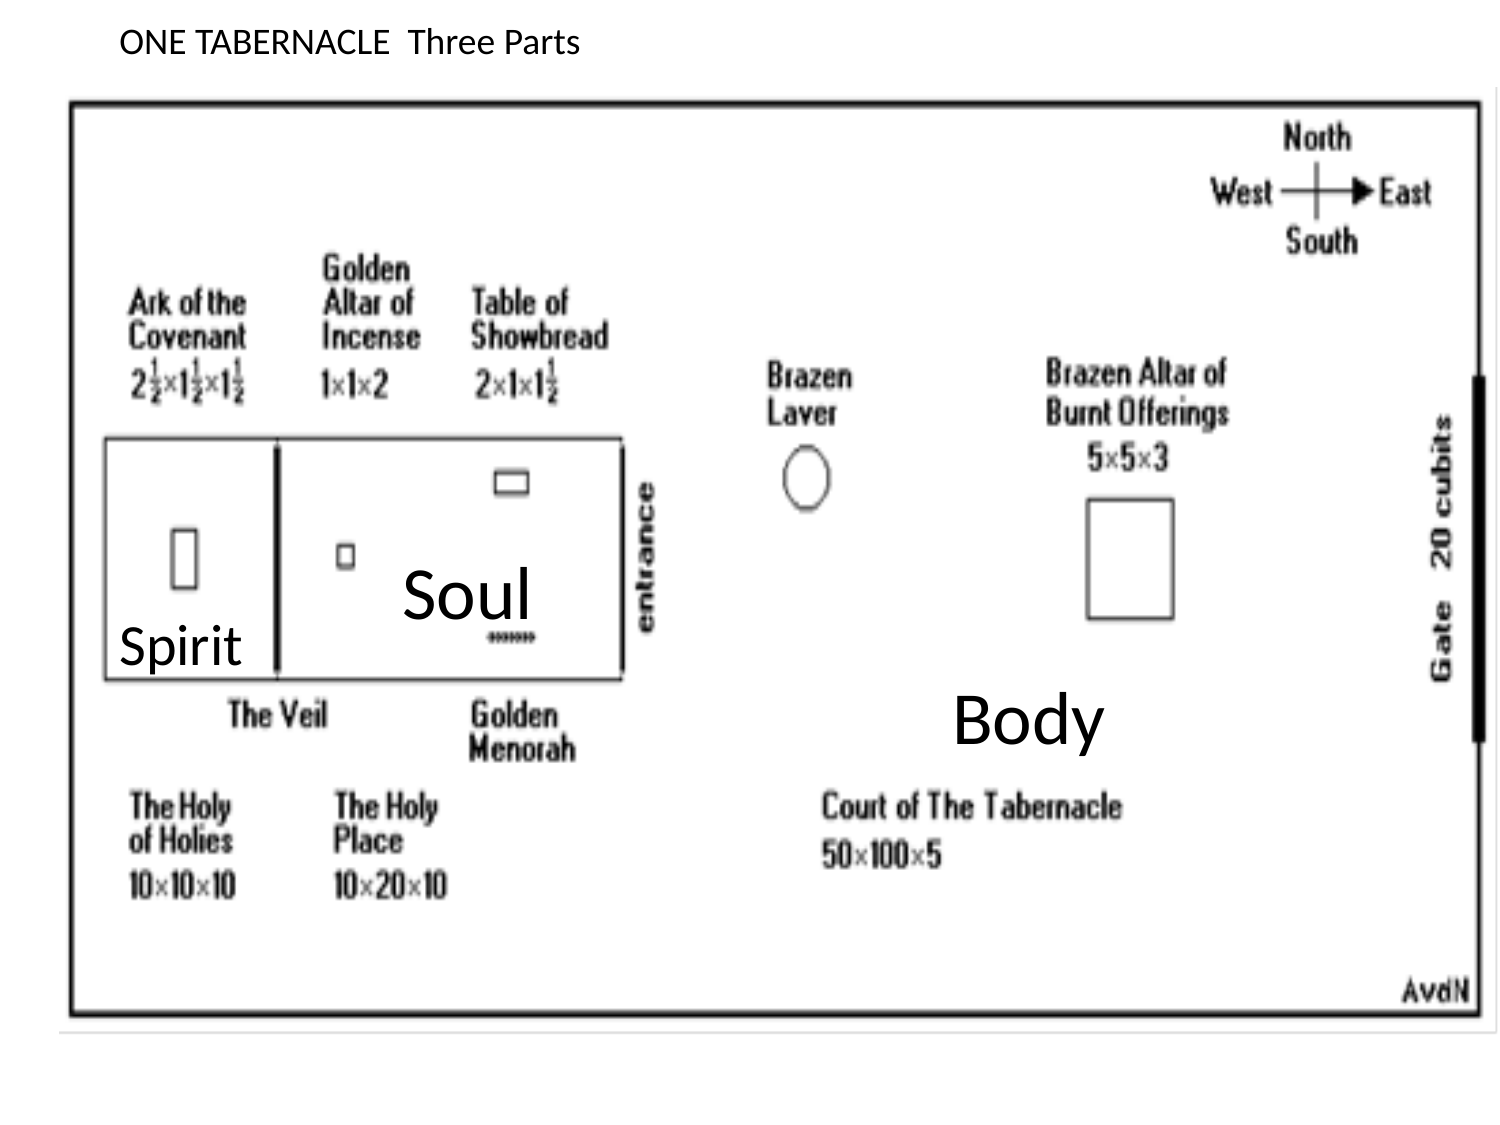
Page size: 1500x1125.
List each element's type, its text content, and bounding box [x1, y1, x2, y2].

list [58, 87, 1500, 1038]
text_box ONE TABERNACLE Three Parts [104, 9, 1330, 70]
